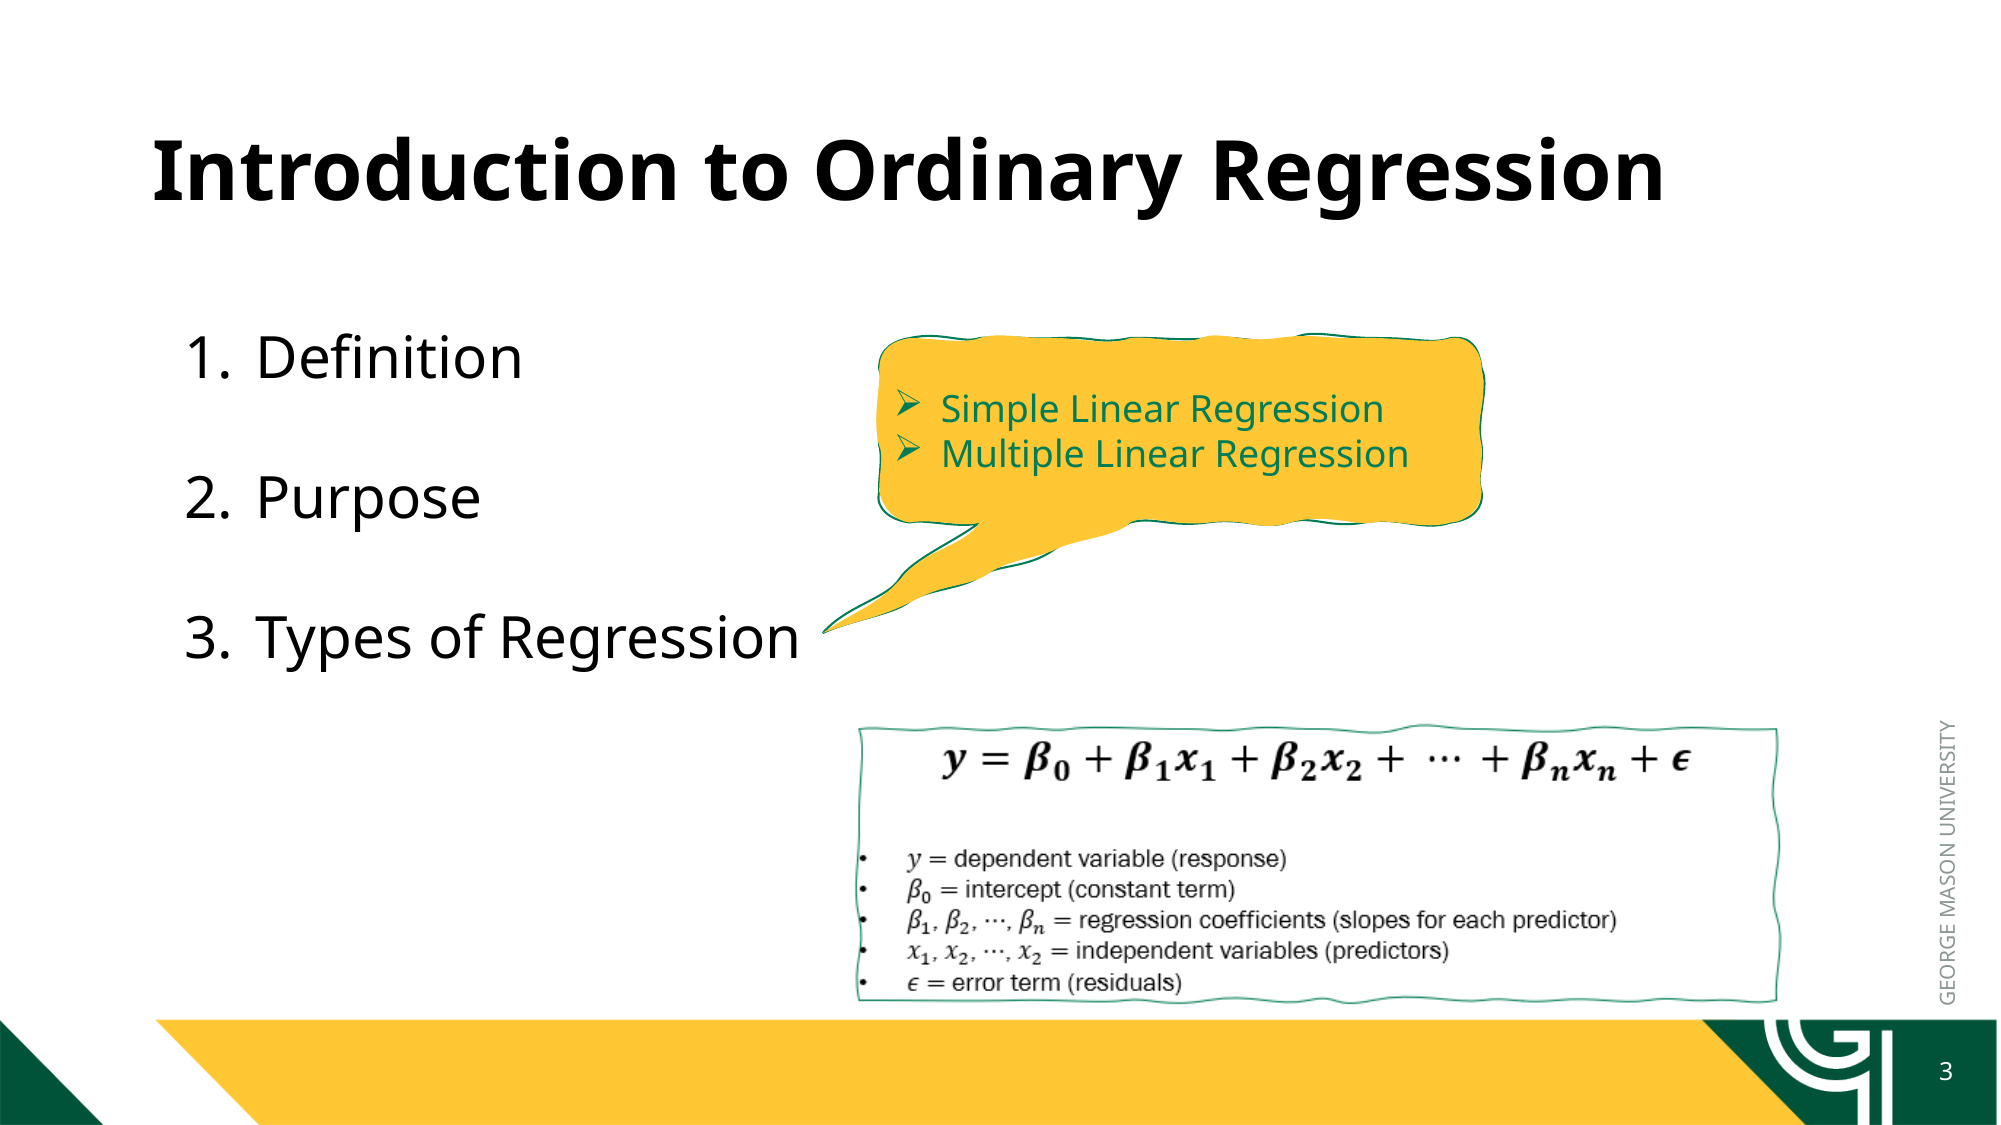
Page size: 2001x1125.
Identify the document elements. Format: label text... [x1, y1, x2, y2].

picture [847, 711, 1789, 1010]
text_box Simple Linear Regression Multiple Linear Regression [822, 332, 1486, 634]
title Introduction to Ordinary Regression [137, 59, 1863, 278]
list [0, 1015, 2000, 1125]
footer GEORGE MASON UNIVERSITY [1913, 677, 1980, 1015]
text_box Definition Purpose Types of Regression [169, 312, 1171, 678]
